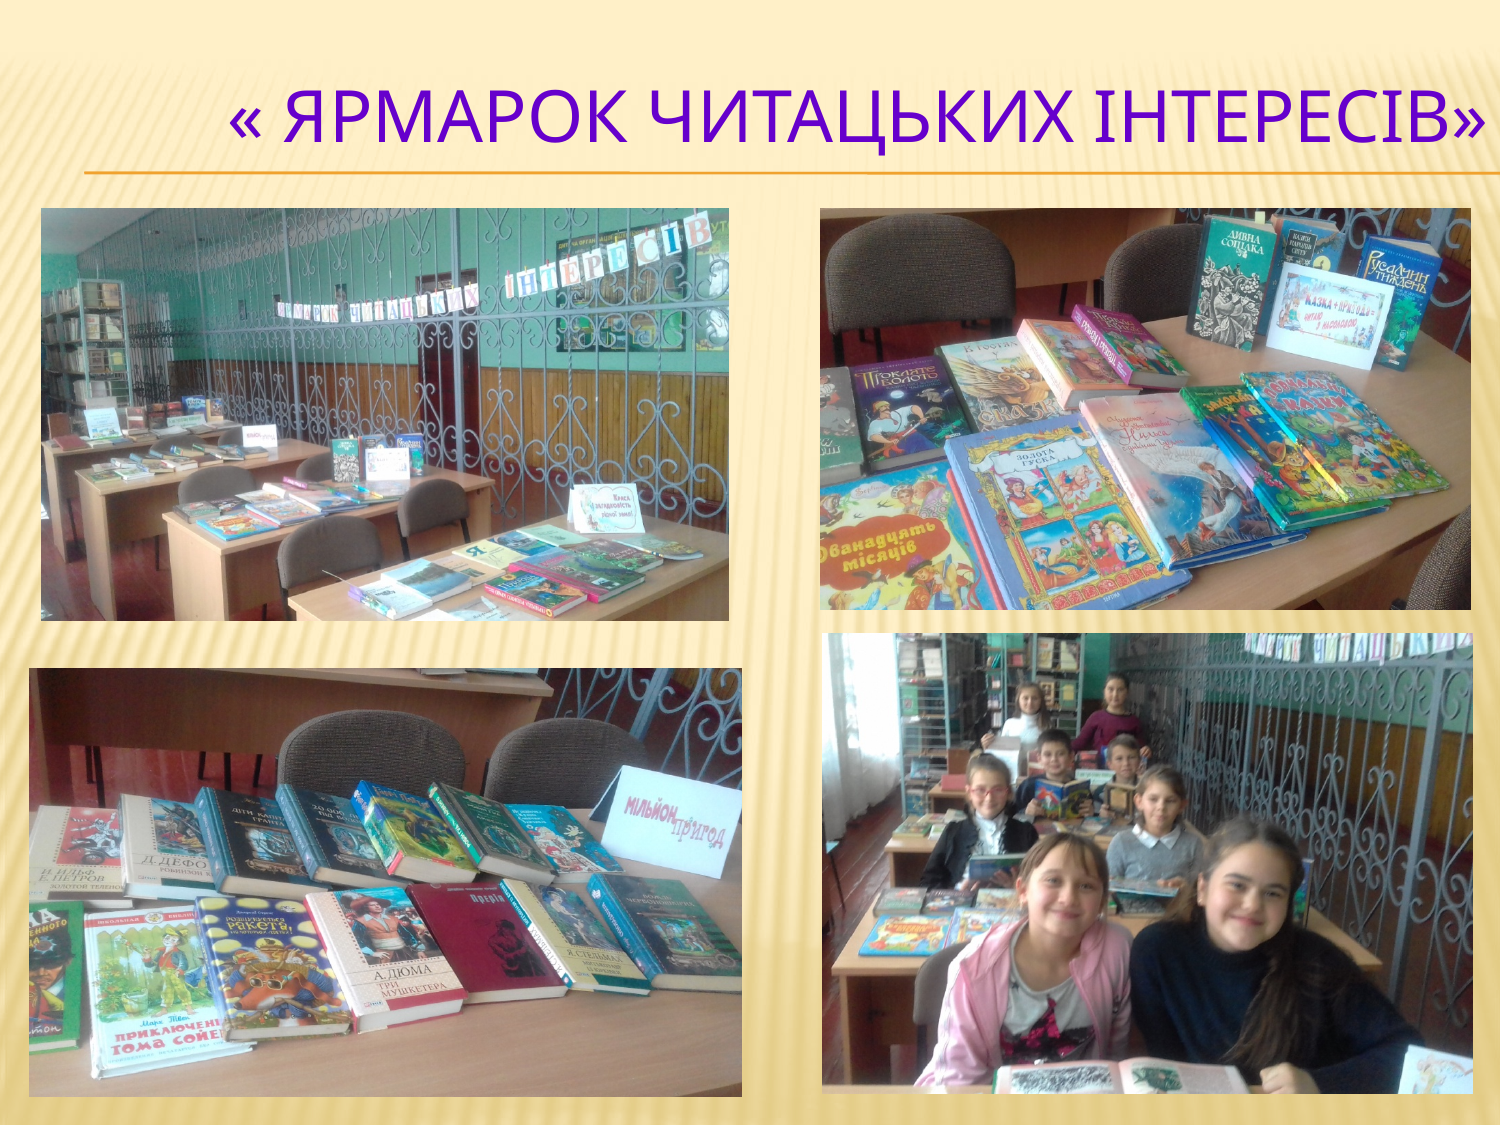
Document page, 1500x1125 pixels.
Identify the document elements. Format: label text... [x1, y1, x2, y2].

picture [822, 633, 1473, 1095]
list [40, 207, 730, 621]
picture [820, 207, 1471, 611]
title « Ярмарок читацьких інтересів» [100, 19, 1500, 209]
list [29, 668, 743, 1097]
